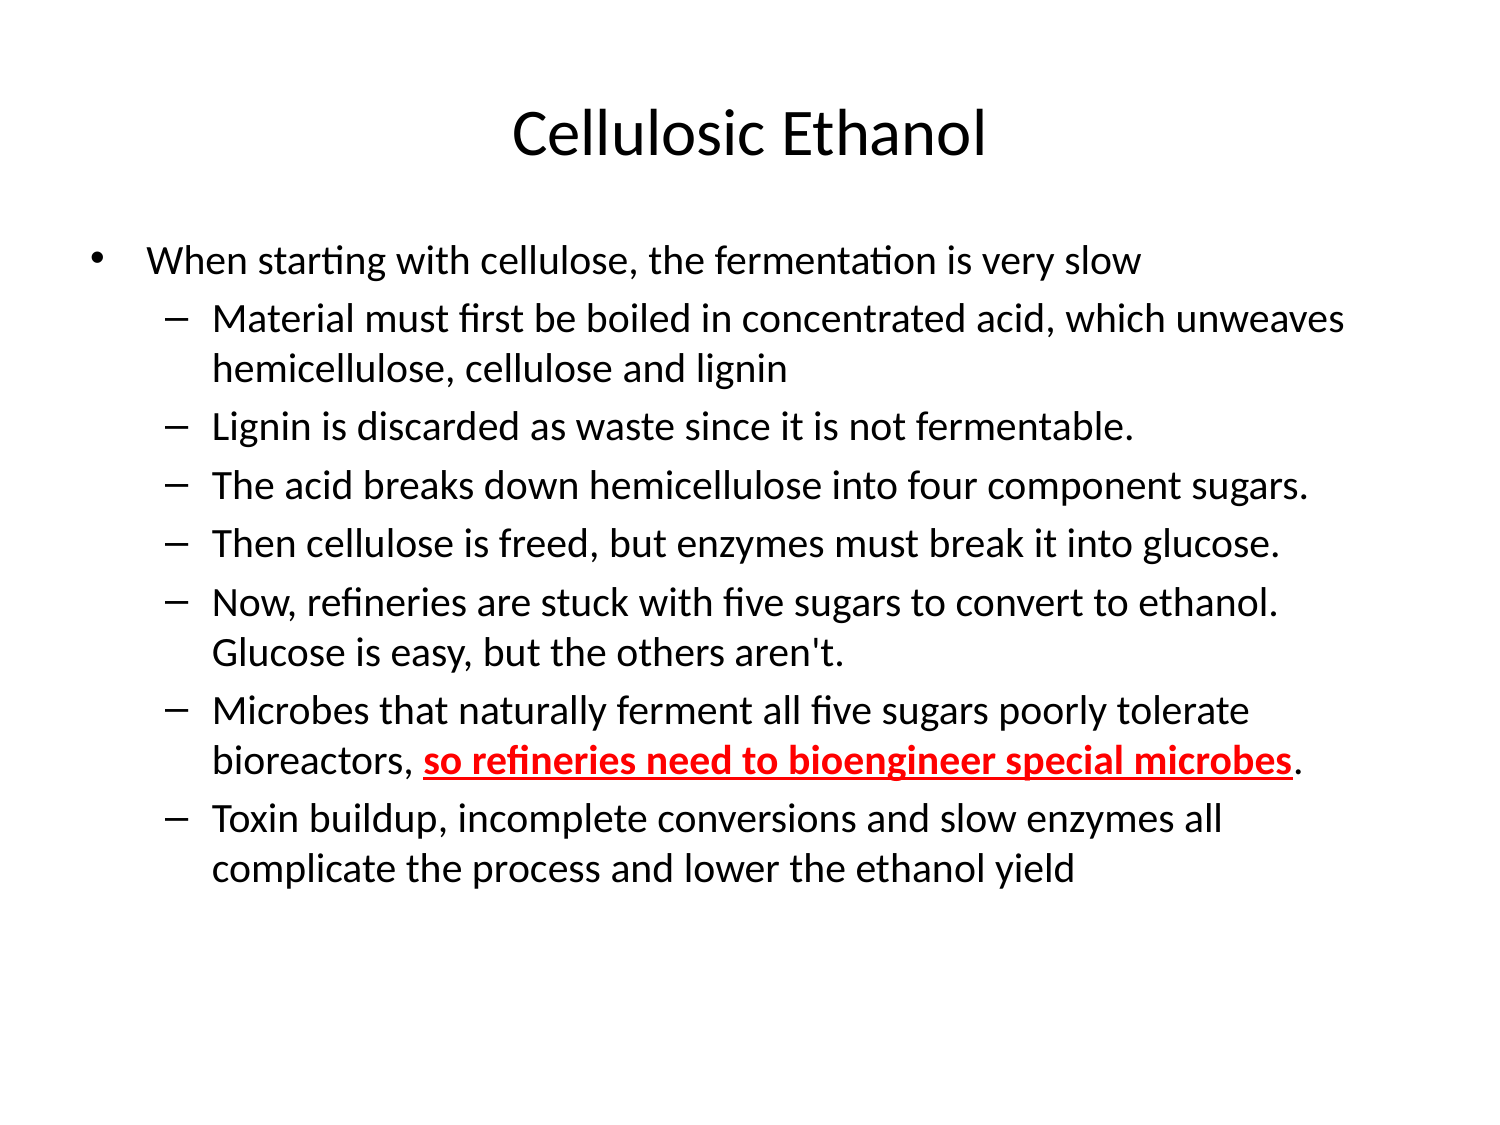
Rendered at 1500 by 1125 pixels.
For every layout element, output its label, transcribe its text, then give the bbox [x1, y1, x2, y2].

list When starting with cellulose, the fermentation is very slow Material must first be boiled in concentrated acid, which unweaves hemicellulose, cellulose and lignin Lignin is discarded as waste since it is not fermentable. The acid breaks down hemicellulose into four component sugars. Then cellulose is freed, but enzymes must break it into glucose. Now, refineries are stuck with five sugars to convert to ethanol. Glucose is easy, but the others aren't. Microbes that naturally ferment all five sugars poorly tolerate bioreactors, so refineries need to bioengineer special microbes. Toxin buildup, incomplete conversions and slow enzymes all complicate the process and lower the ethanol yield [75, 224, 1425, 1038]
title Cellulosic Ethanol [75, 45, 1425, 213]
